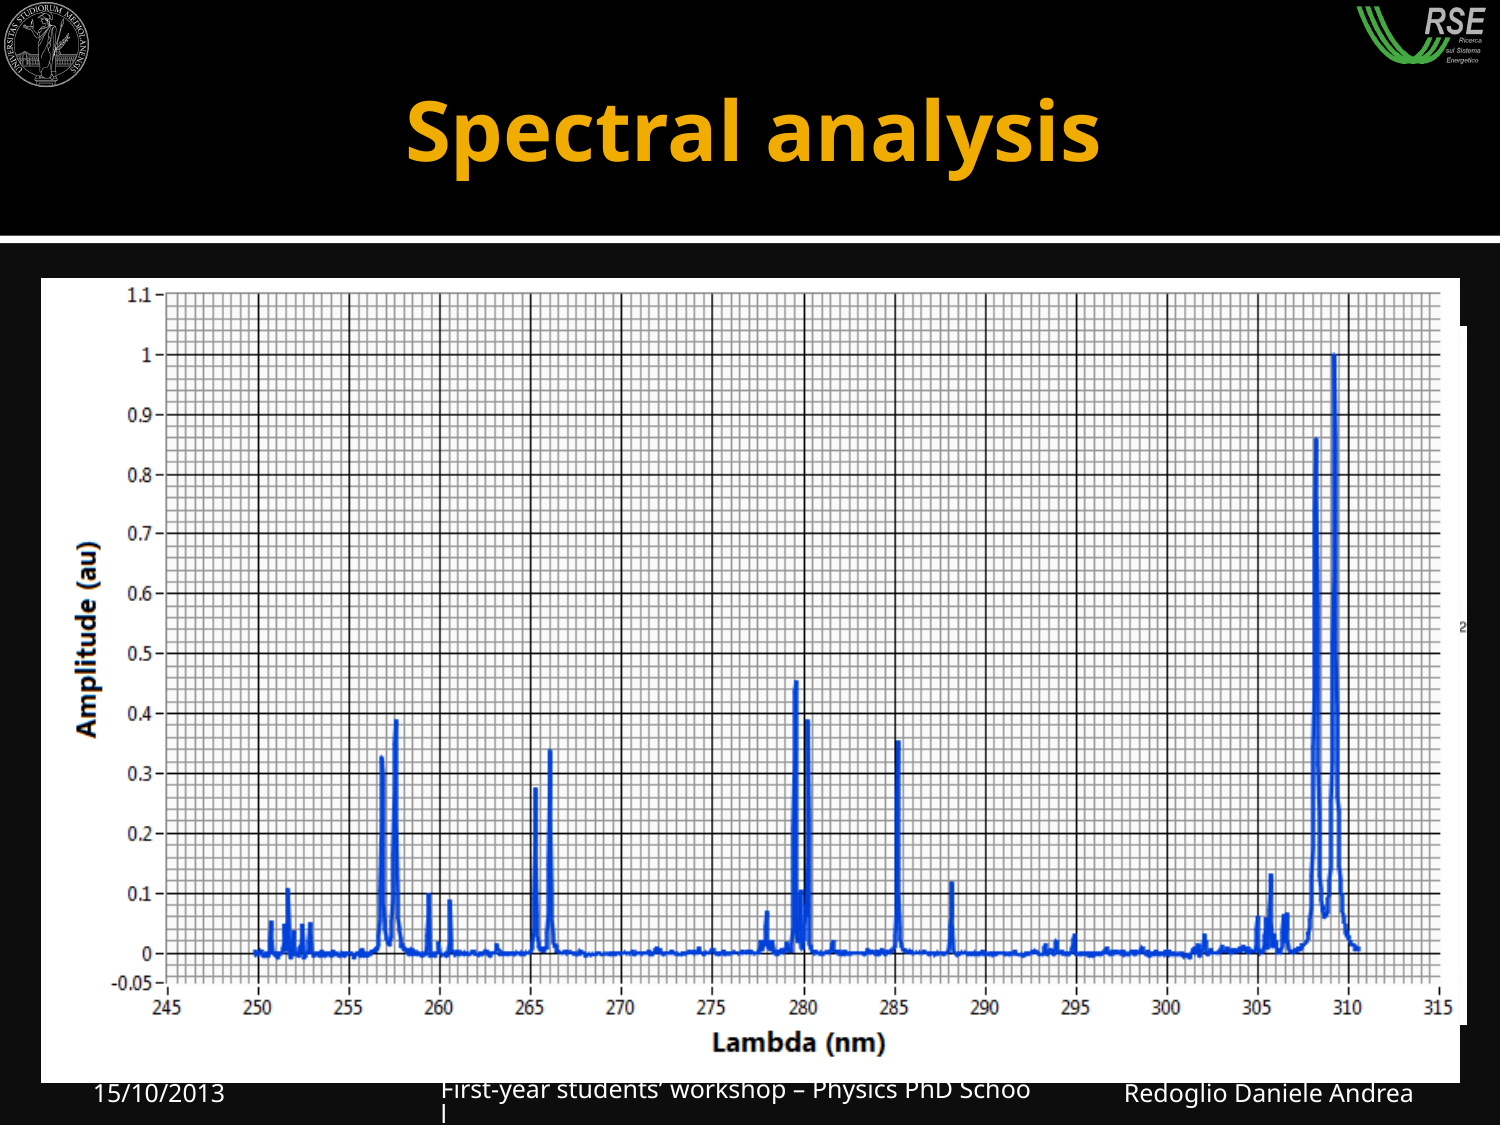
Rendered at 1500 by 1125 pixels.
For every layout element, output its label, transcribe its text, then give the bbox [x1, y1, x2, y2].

picture [1346, 0, 1500, 68]
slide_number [75, 1091, 425, 1108]
title Spectral analysis [41, 25, 1459, 231]
footer First-year students’ workshop – Physics PhD School [433, 1091, 1042, 1108]
picture [0, 0, 93, 90]
picture [41, 278, 1467, 1083]
slide_number Redoglio Daniele Andrea [1054, 1091, 1430, 1108]
